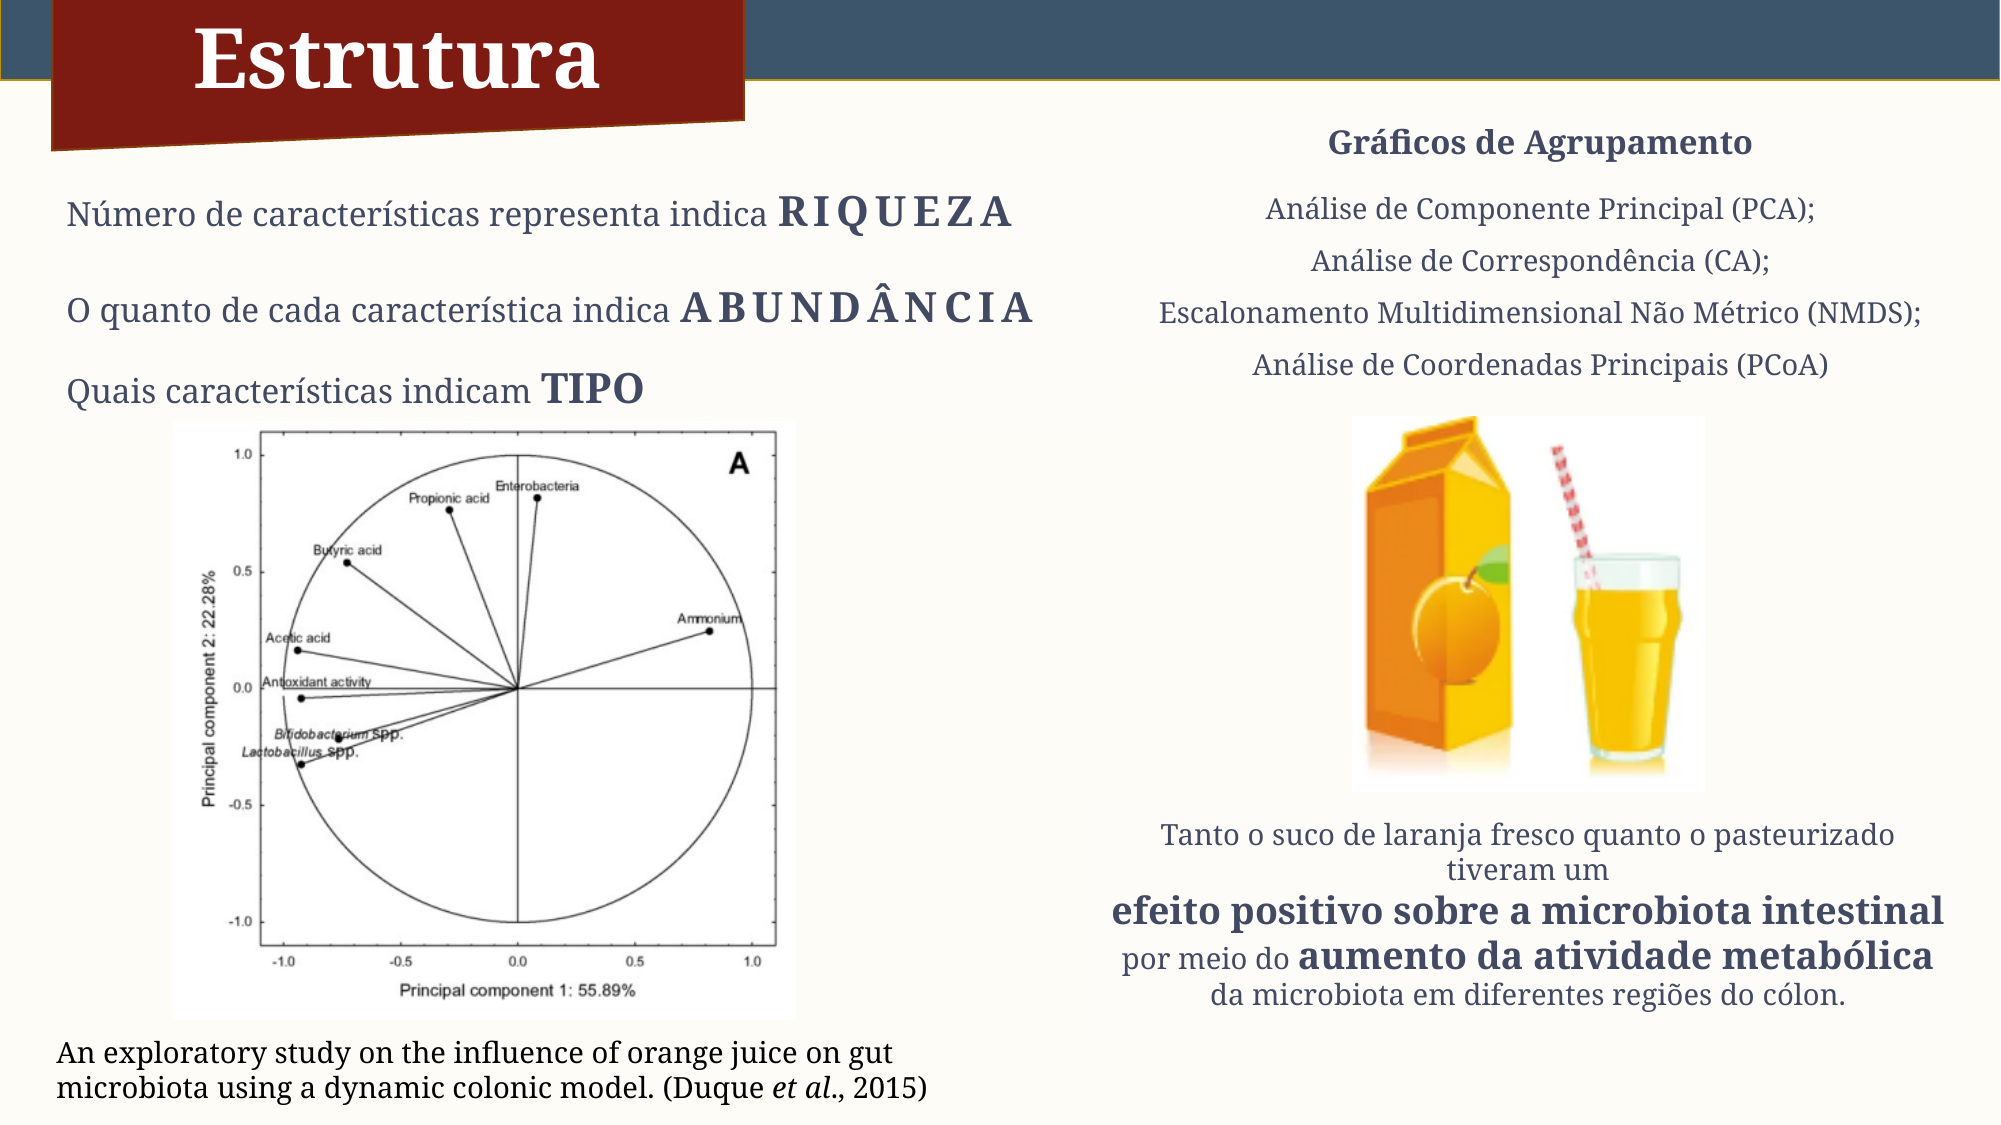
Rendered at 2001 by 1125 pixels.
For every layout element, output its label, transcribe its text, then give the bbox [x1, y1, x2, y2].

text_box Tanto o suco de laranja fresco quanto o pasteurizado tiveram um efeito positivo sobre a microbiota intestinal por meio do aumento da atividade metabólica da microbiota em diferentes regiões do cólon. [1088, 792, 1968, 1036]
picture [172, 421, 797, 1020]
text_box Quais características indicam TIPO [51, 339, 1114, 435]
text_box [0, 0, 52, 80]
text_box [52, 113, 744, 151]
text_box [744, 0, 2000, 80]
text_box O quanto de cada característica indica ABUNDÂNCIA [51, 257, 1113, 339]
text_box Número de características representa indica RIQUEZA [51, 162, 1113, 257]
text_box An exploratory study on the influence of orange juice on gut microbiota using a dynamic colonic model. (Duque et al., 2015) [41, 1035, 1000, 1103]
text_box Estrutura [52, 0, 744, 113]
text_box Gráficos de Agrupamento Análise de Componente Principal (PCA); Análise de Correspondência (CA); Escalonamento Multidimensional Não Métrico (NMDS); Análise de Coordenadas Principais (PCoA) [1113, 113, 1968, 389]
picture [1352, 416, 1705, 793]
